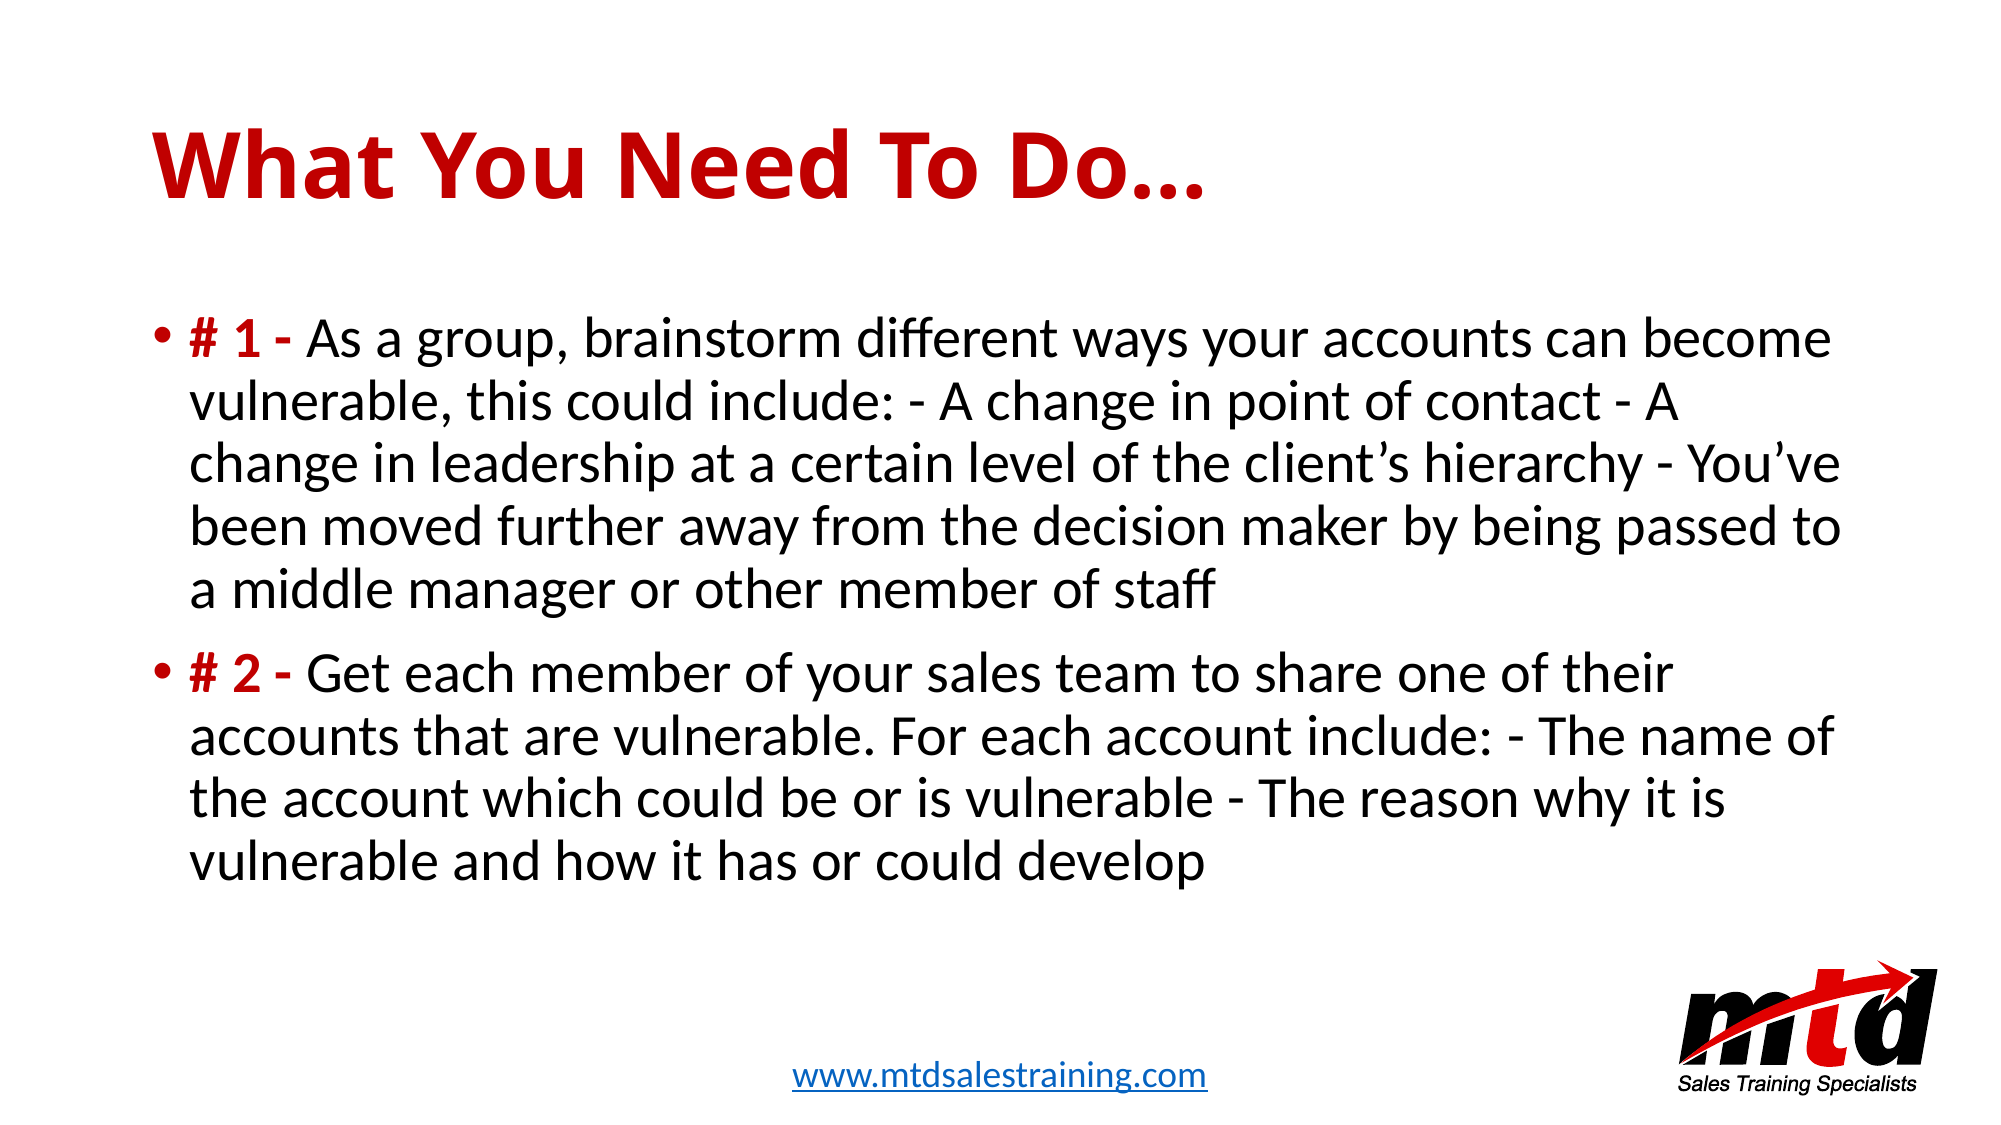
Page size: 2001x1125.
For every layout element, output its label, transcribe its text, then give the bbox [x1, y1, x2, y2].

title What You Need To Do… [137, 59, 1863, 278]
list # 1 - As a group, brainstorm different ways your accounts can become vulnerable, this could include: - A change in point of contact - A change in leadership at a certain level of the client’s hierarchy - You’ve been moved further away from the decision maker by being passed to a middle manager or other member of staff # 2 - Get each member of your sales team to share one of their accounts that are vulnerable. For each account include: - The name of the account which could be or is vulnerable - The reason why it is vulnerable and how it has or could develop [137, 299, 1863, 1014]
